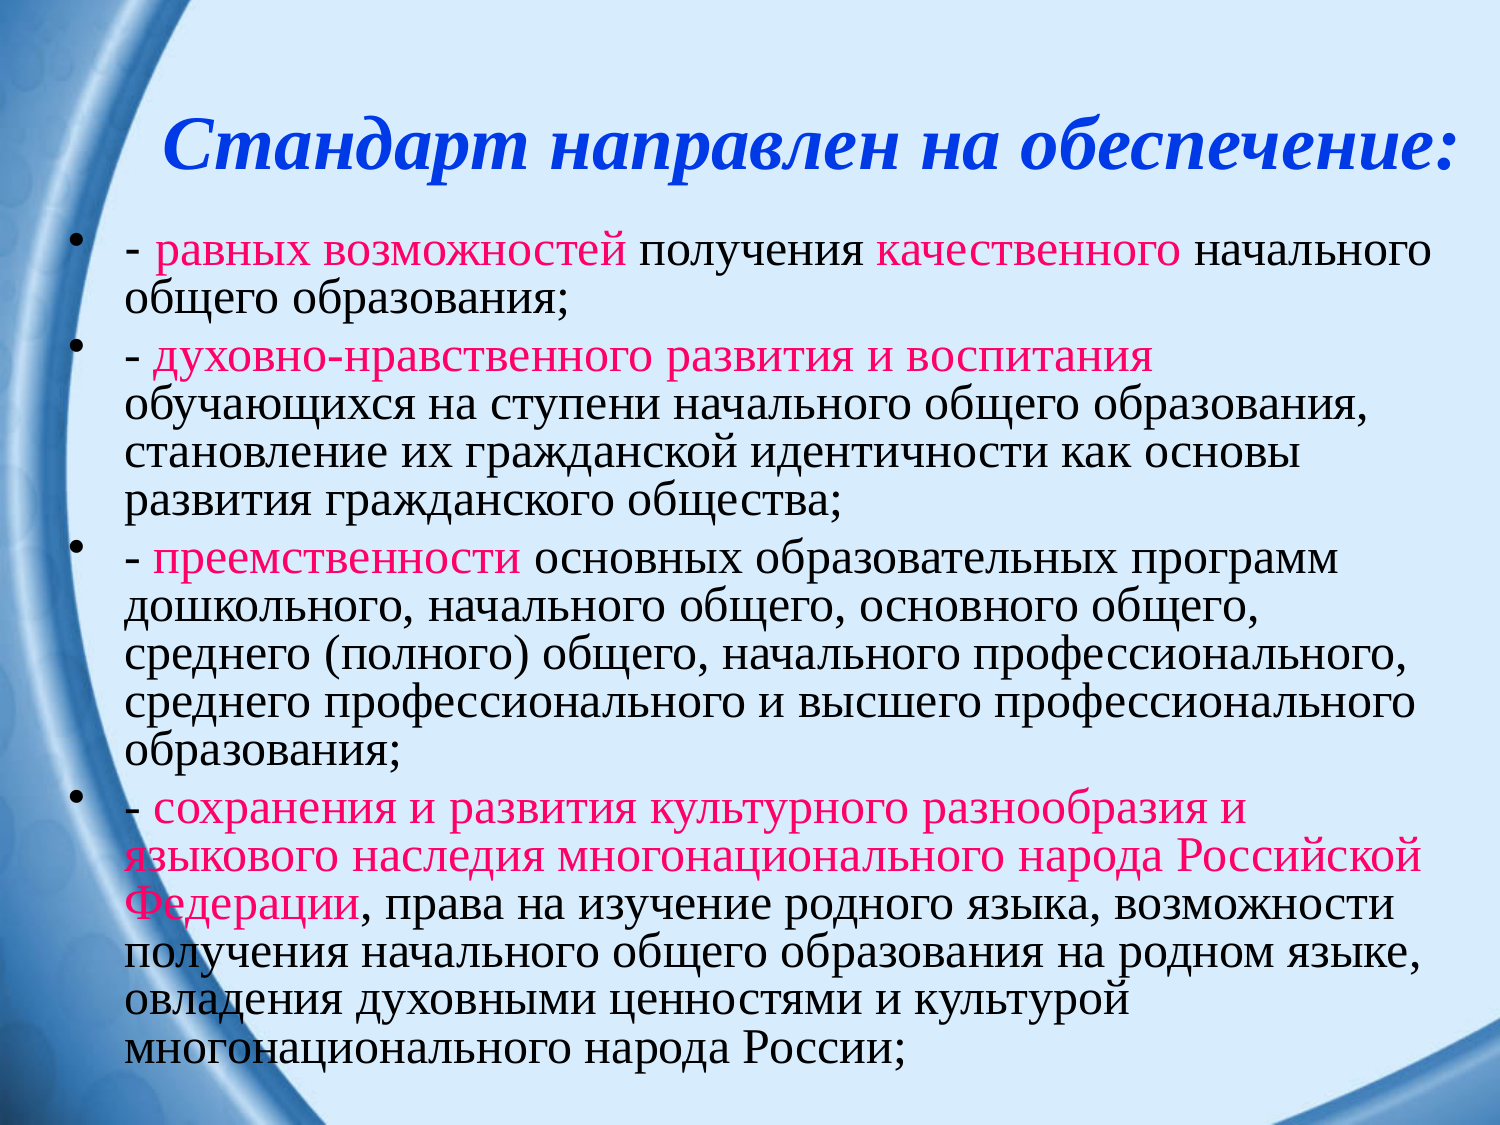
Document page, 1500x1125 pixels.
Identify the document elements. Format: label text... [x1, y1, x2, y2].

picture [0, 0, 1500, 1125]
title Стандарт направлен на обеспечение: [137, 44, 1488, 233]
list - равных возможностей получения качественного начального общего образования; - духовно-нравственного развития и воспитания обучающихся на ступени начального общего образования, становление их гражданской идентичности как основы развития гражданского общества; - преемственности основных образовательных программ дошкольного, начального общего, основного общего, среднего (полного) общего, начального профессионального, среднего профессионального и высшего профессионального образования; - сохранения и развития культурного разнообразия и языкового наследия многонационального народа Российской Федерации, права на изучение родного языка, возможности получения начального общего образования на родном языке, овладения духовными ценностями и культурой многонационального народа России; [52, 219, 1463, 963]
